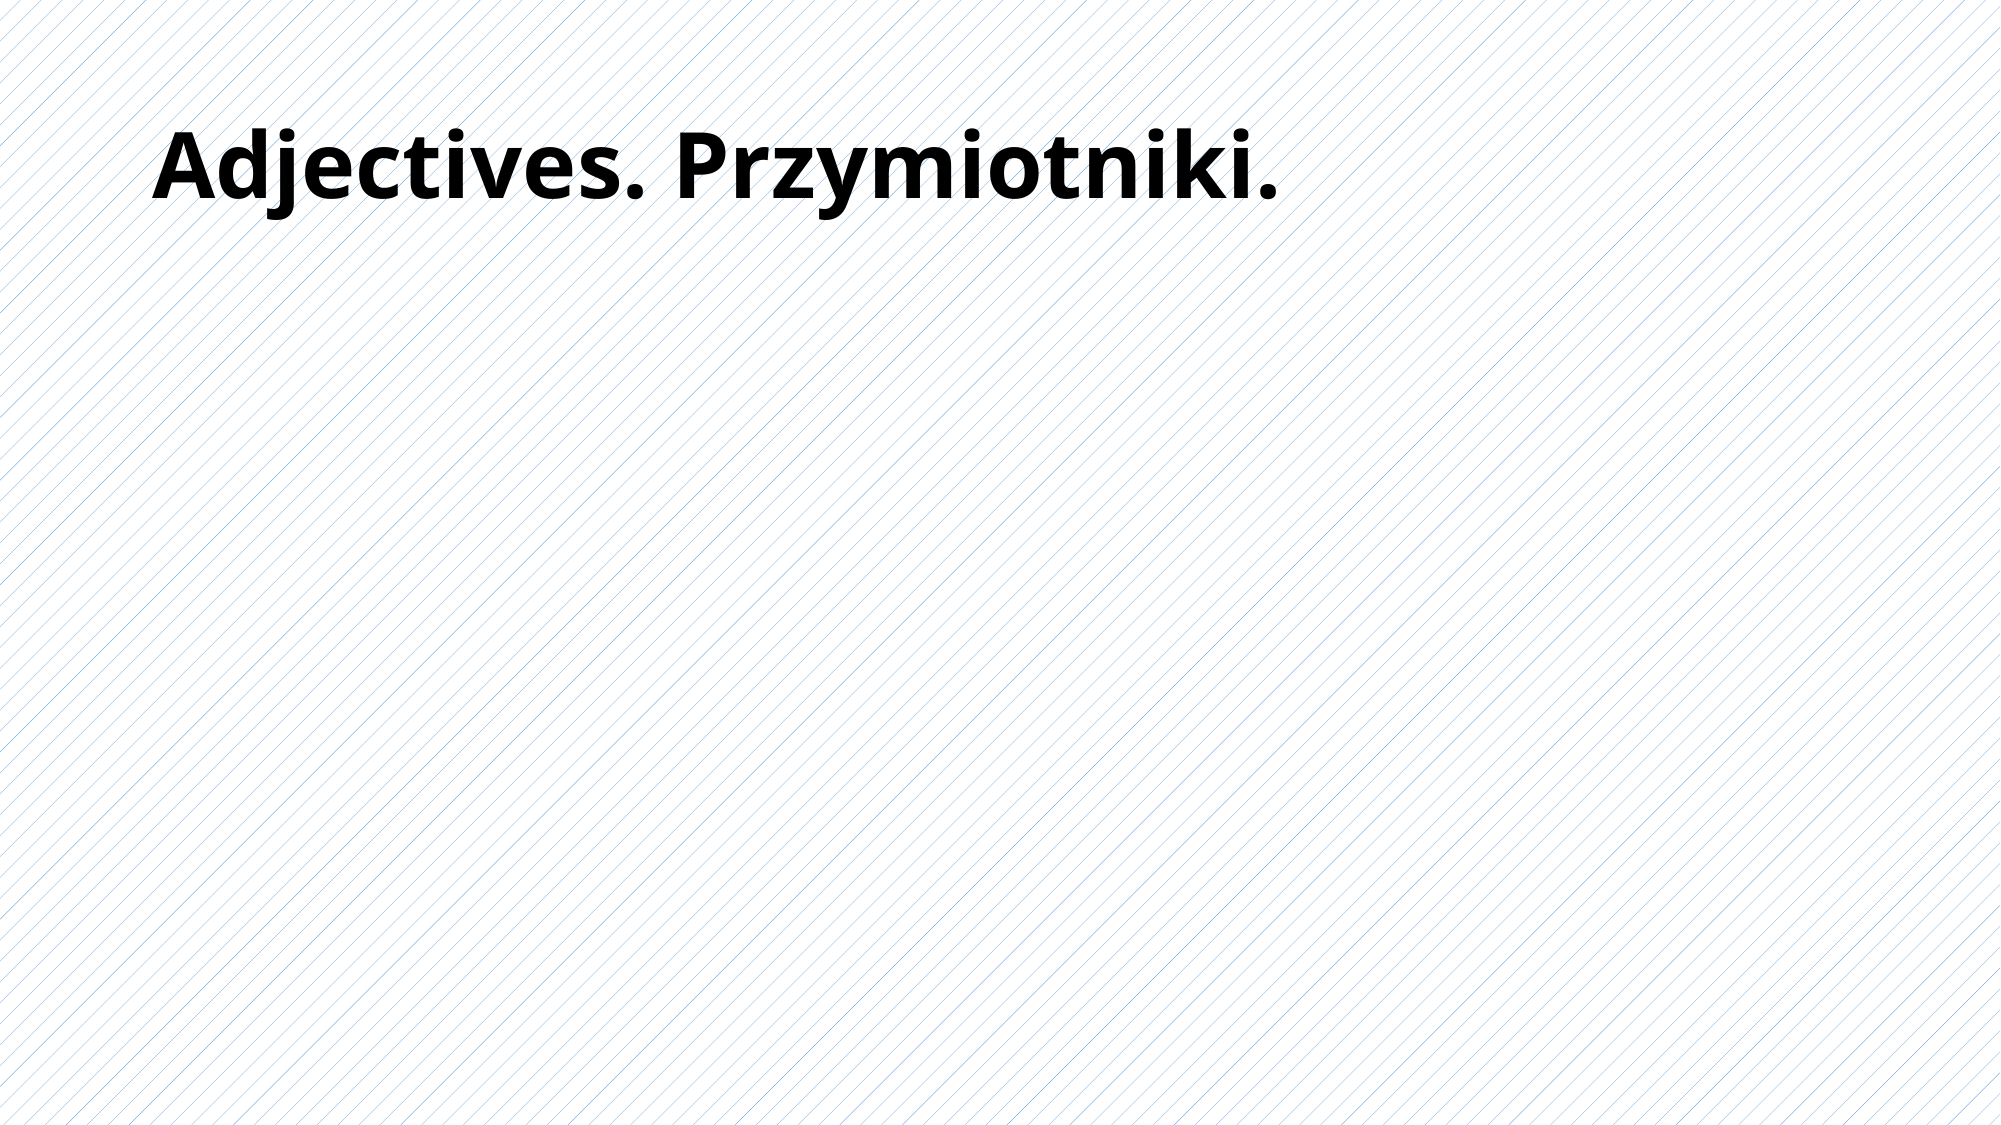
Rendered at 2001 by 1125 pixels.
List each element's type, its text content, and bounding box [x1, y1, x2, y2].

title Adjectives. Przymiotniki. [137, 59, 1863, 278]
